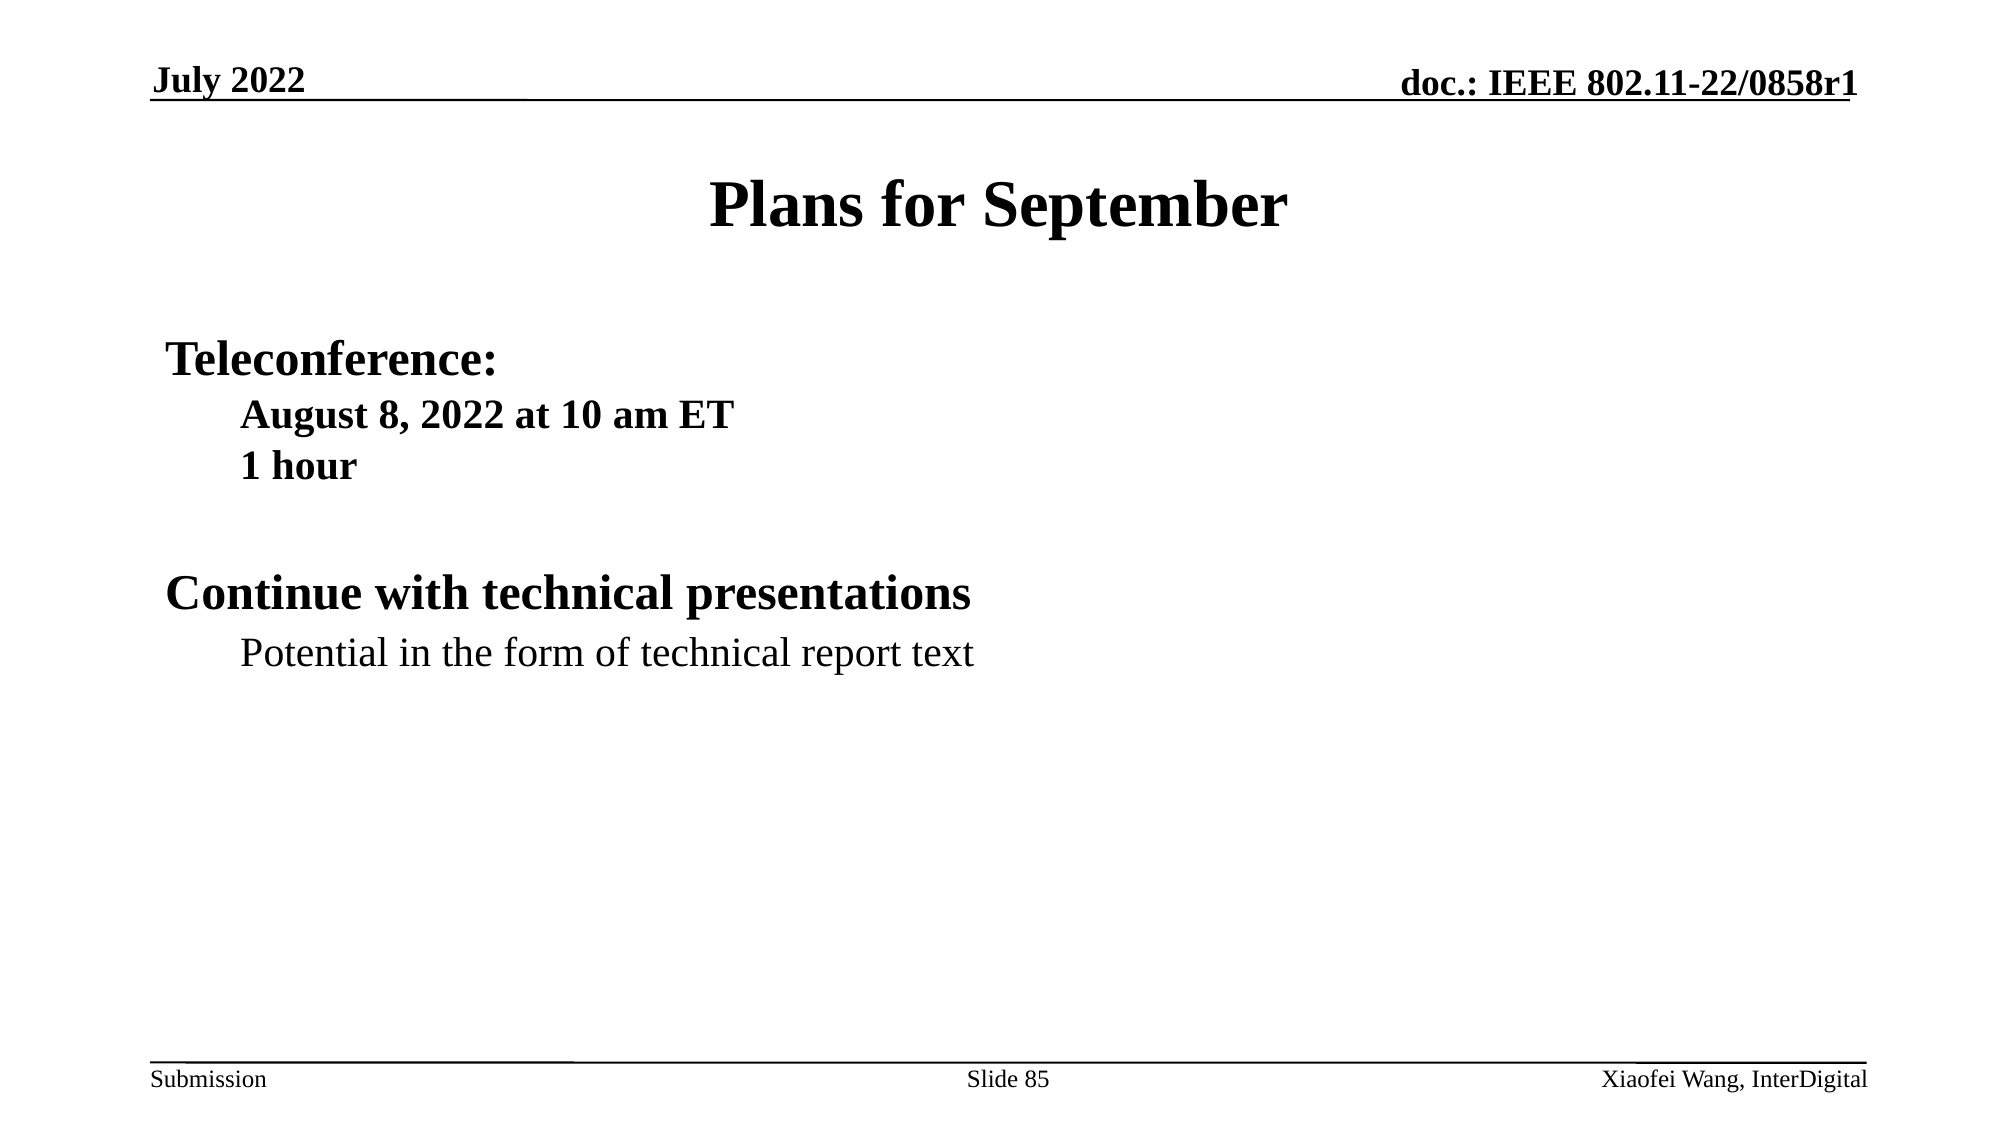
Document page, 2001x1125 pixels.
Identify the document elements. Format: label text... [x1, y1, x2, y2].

list Teleconference: August 8, 2022 at 10 am ET 1 hour Continue with technical presentations Potential in the form of technical report text [149, 324, 1850, 1000]
slide_number Slide 85 [950, 1061, 1067, 1123]
footer Xiaofei Wang, InterDigital [1171, 1061, 1869, 1093]
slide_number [152, 54, 312, 101]
title Plans for September [149, 112, 1850, 288]
